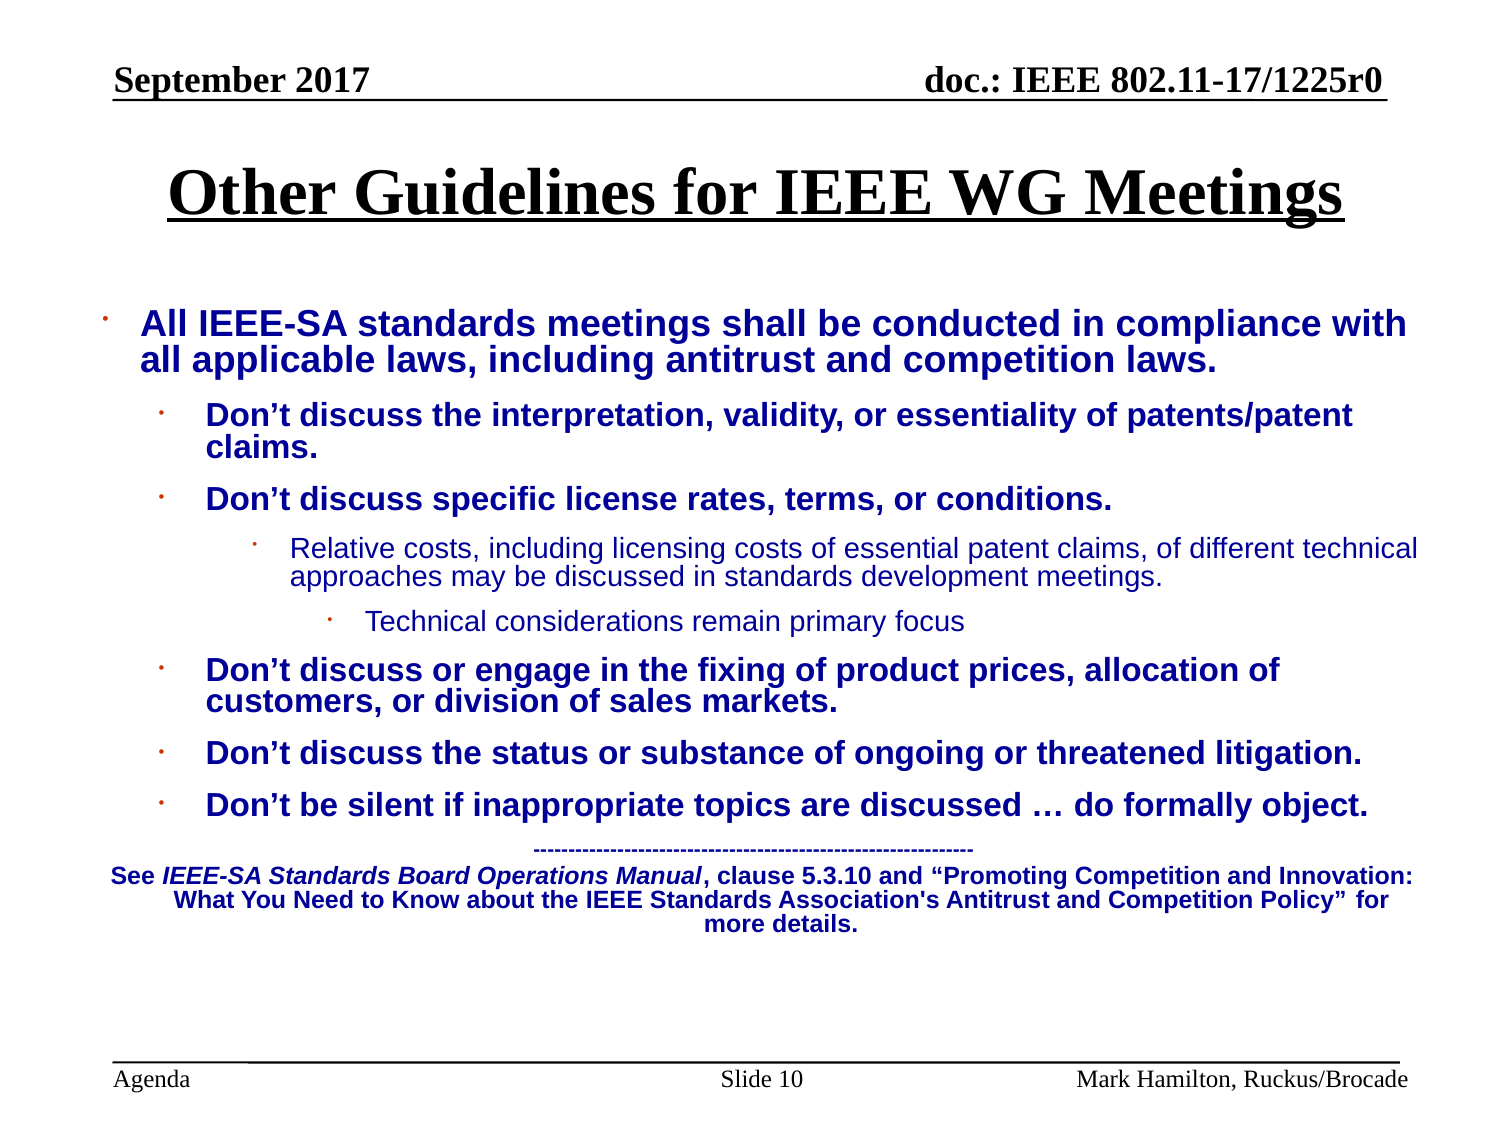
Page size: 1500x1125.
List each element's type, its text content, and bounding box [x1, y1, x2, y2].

text_box All IEEE-SA standards meetings shall be conducted in compliance with all applicable laws, including antitrust and competition laws. Don’t discuss the interpretation, validity, or essentiality of patents/patent claims. Don’t discuss specific license rates, terms, or conditions. Relative costs, including licensing costs of essential patent claims, of different technical approaches may be discussed in standards development meetings. Technical considerations remain primary focus Don’t discuss or engage in the fixing of product prices, allocation of customers, or division of sales markets. Don’t discuss the status or substance of ongoing or threatened litigation. Don’t be silent if inappropriate topics are discussed … do formally object. --------------------------------------------------------------- See IEEE-SA Standards Board Operations Manual, clause 5.3.10 and “Promoting Competition and Innovation: What You Need to Know about the IEEE Standards Association's Antitrust and Competition Policy” for more details. [87, 274, 1438, 1025]
text_box [87, 37, 1438, 163]
title Other Guidelines for IEEE WG Meetings [62, 137, 1450, 238]
